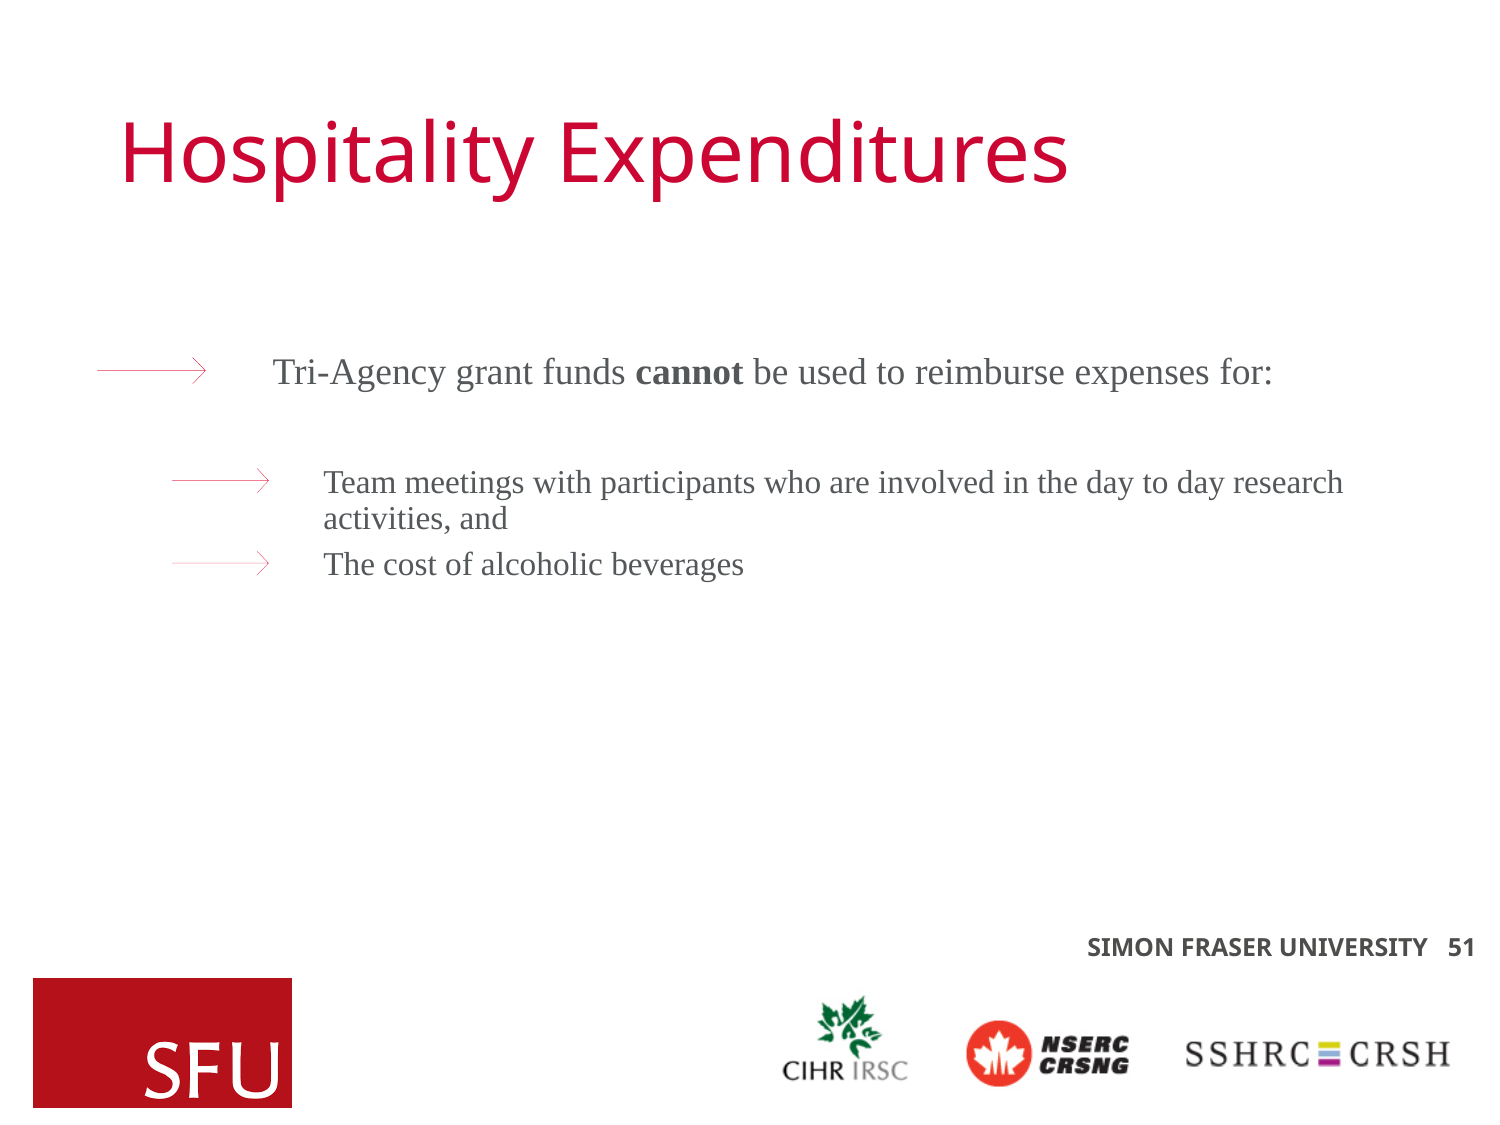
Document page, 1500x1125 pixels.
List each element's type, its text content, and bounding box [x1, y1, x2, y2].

picture [33, 978, 292, 1108]
text_box SIMON FRASER UNIVERSITY 51 [1031, 918, 1492, 976]
picture [172, 551, 266, 575]
picture [172, 468, 266, 493]
picture [97, 357, 203, 384]
picture [710, 976, 1500, 1117]
list Tri-Agency grant funds cannot be used to reimburse expenses for: Team meetings with participants who are involved in the day to day research activities, and The cost of alcoholic beverages [82, 274, 1377, 594]
title Hospitality Expenditures [103, 102, 1397, 217]
